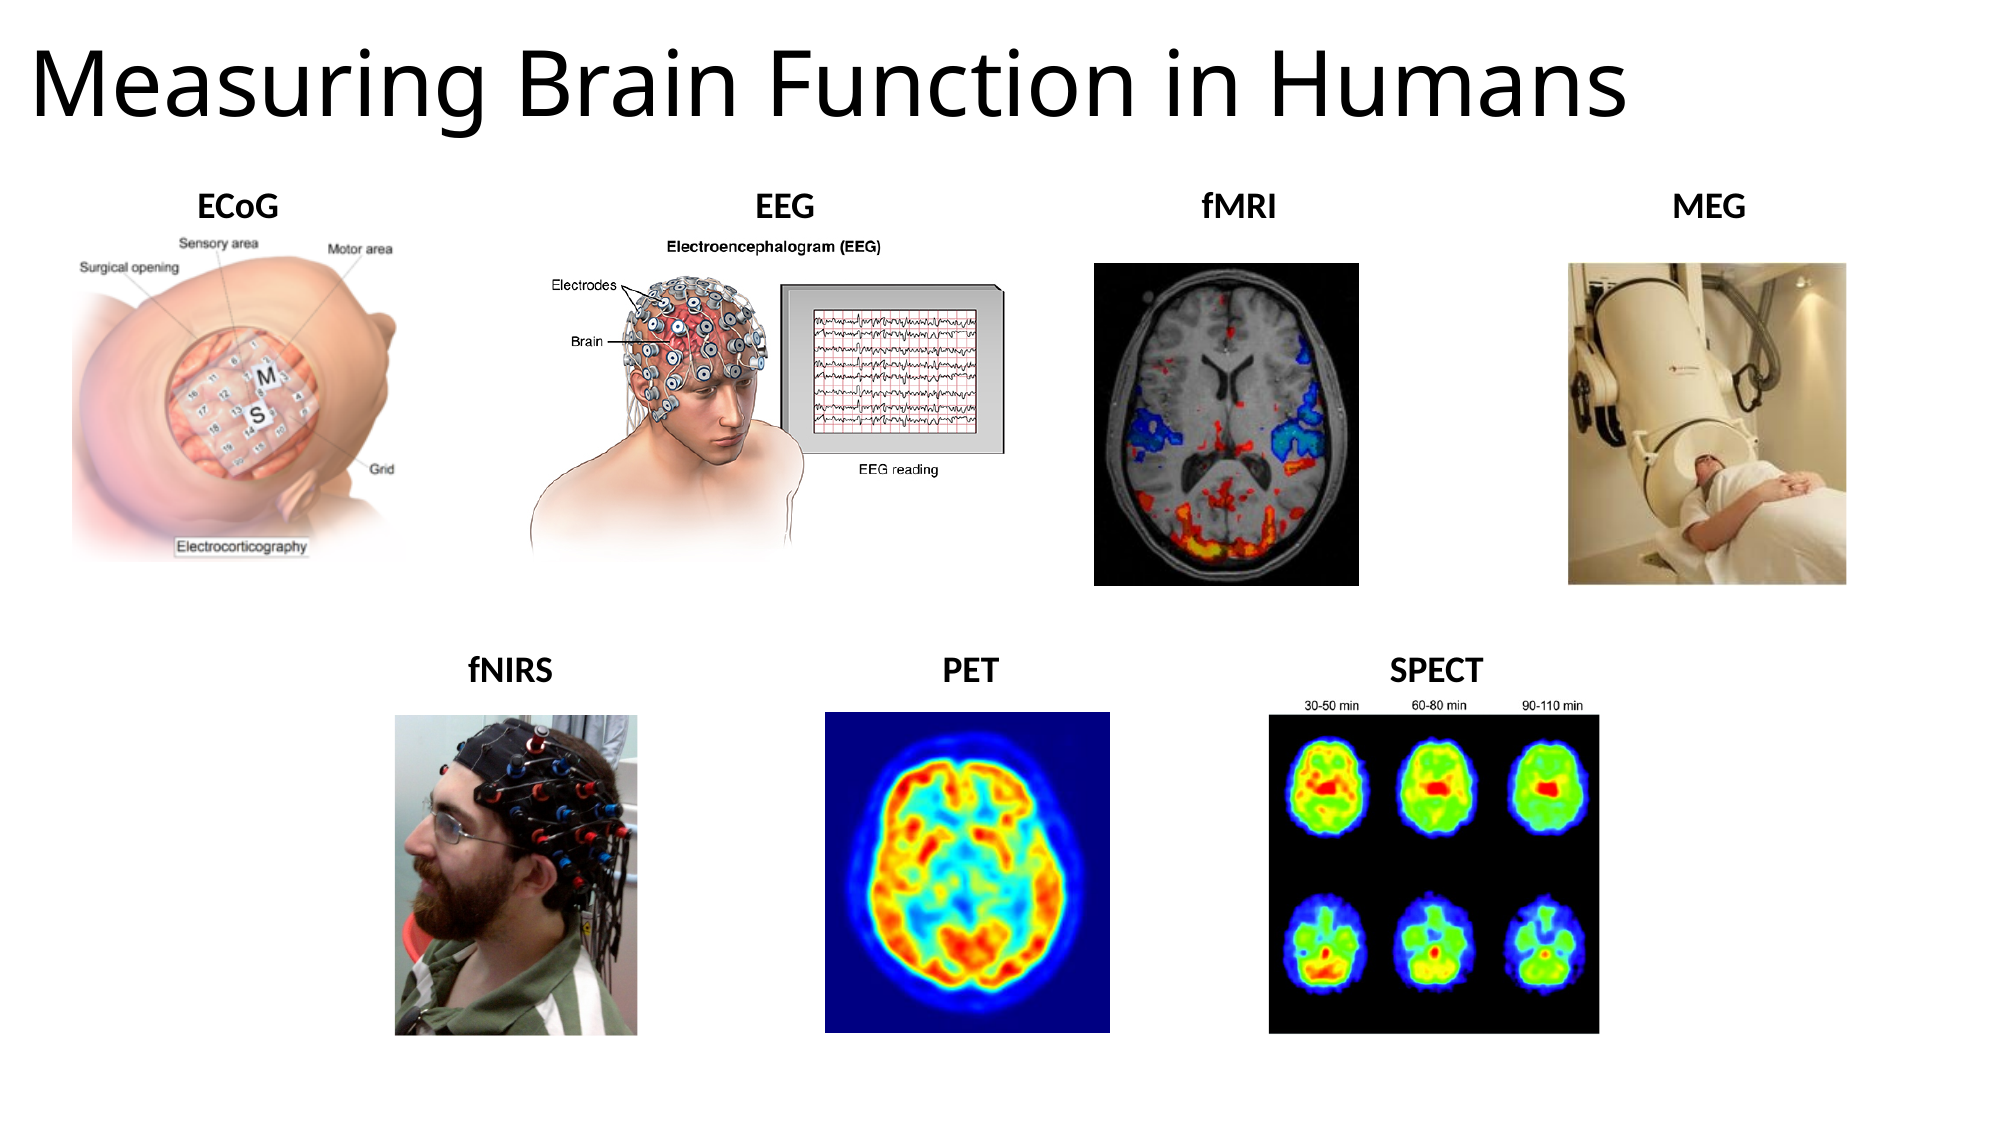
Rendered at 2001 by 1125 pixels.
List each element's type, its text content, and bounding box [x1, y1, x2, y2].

picture [72, 228, 406, 562]
text_box MEG [1657, 173, 1824, 234]
text_box EEG [740, 173, 913, 223]
title Measuring Brain Function in Humans [13, 22, 1739, 152]
text_box PET [927, 637, 1094, 698]
picture [825, 712, 1110, 1033]
picture [1094, 263, 1359, 586]
text_box ECoG [182, 173, 637, 234]
picture [506, 223, 1029, 562]
text_box SPECT [1374, 637, 1541, 698]
text_box fMRI [1186, 173, 1353, 234]
text_box fNIRS [453, 637, 620, 698]
picture [1268, 699, 1600, 1037]
picture [1567, 262, 1847, 586]
picture [394, 715, 638, 1036]
